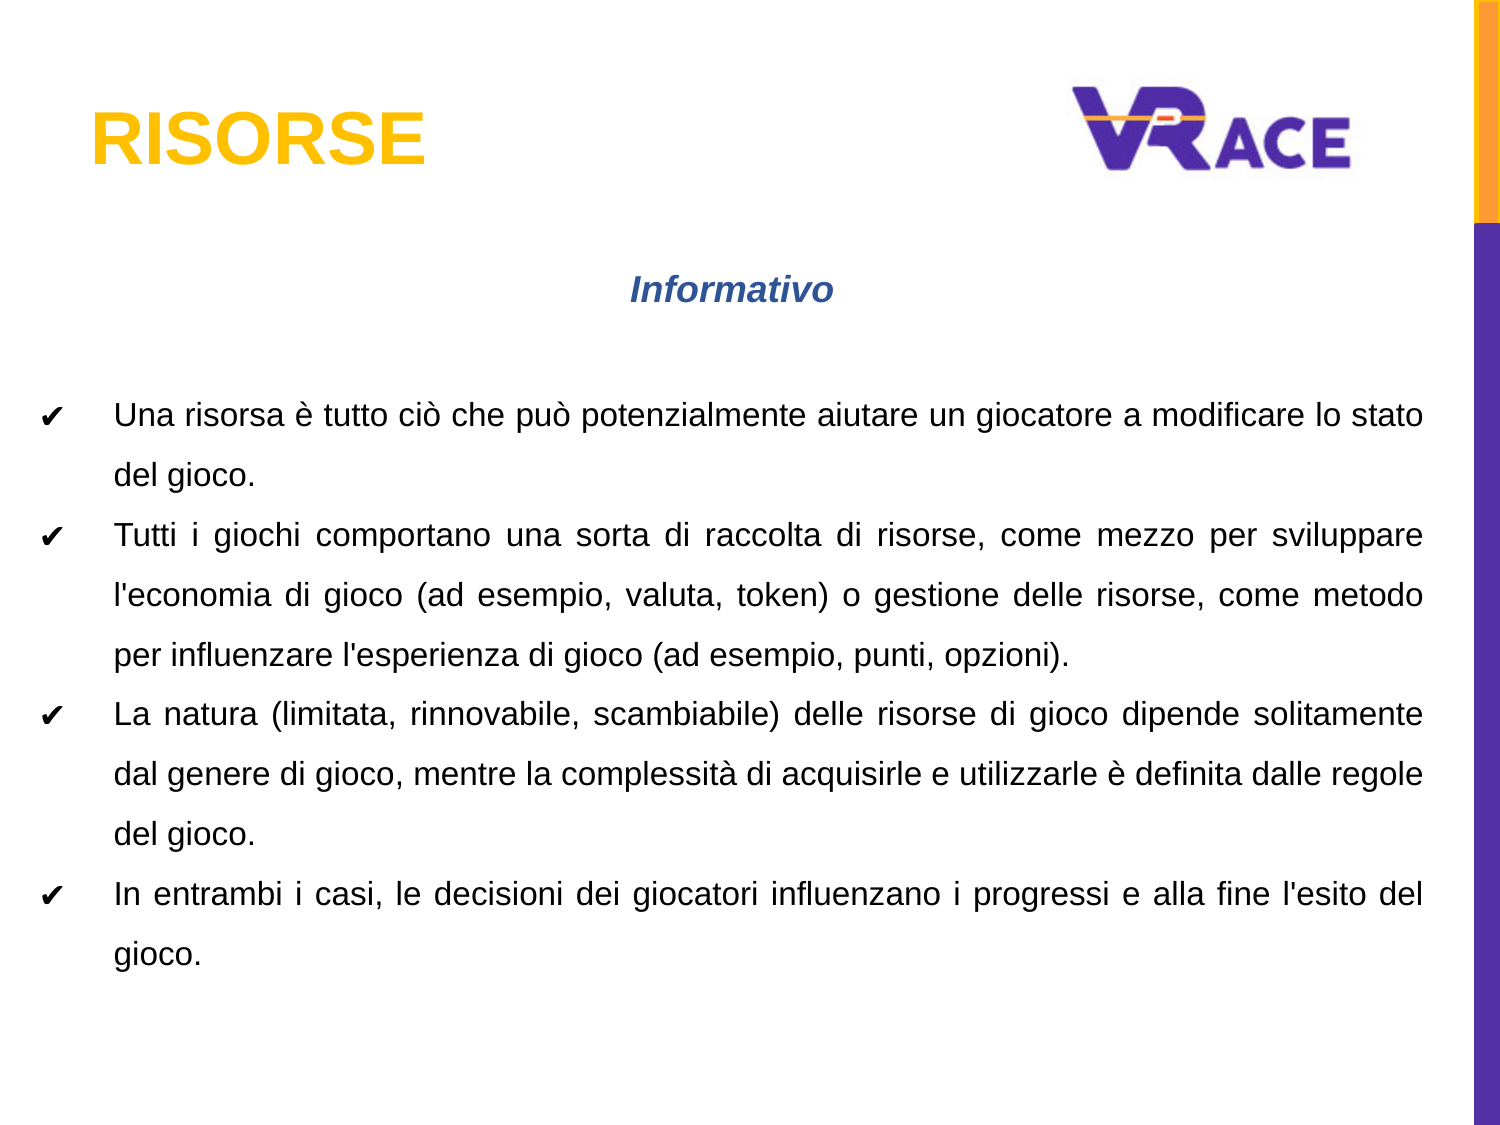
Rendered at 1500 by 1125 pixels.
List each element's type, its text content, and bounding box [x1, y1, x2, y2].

text_box Informativo [194, 234, 1270, 318]
picture [1057, 39, 1374, 222]
list Una risorsa è tutto ciò che può potenzialmente aiutare un giocatore a modificare lo stato del gioco. Tutti i giochi comportano una sorta di raccolta di risorse, come mezzo per sviluppare l'economia di gioco (ad esempio, valuta, token) o gestione delle risorse, come metodo per influenzare l'esperienza di gioco (ad esempio, punti, opzioni). La natura (limitata, rinnovabile, scambiabile) delle risorse di gioco dipende solitamente dal genere di gioco, mentre la complessità di acquisirle e utilizzarle è definita dalle regole del gioco. In entrambi i casi, le decisioni dei giocatori influenzano i progressi e alla fine l'esito del gioco. [23, 365, 1442, 1036]
title RISORSE [75, 77, 1025, 188]
